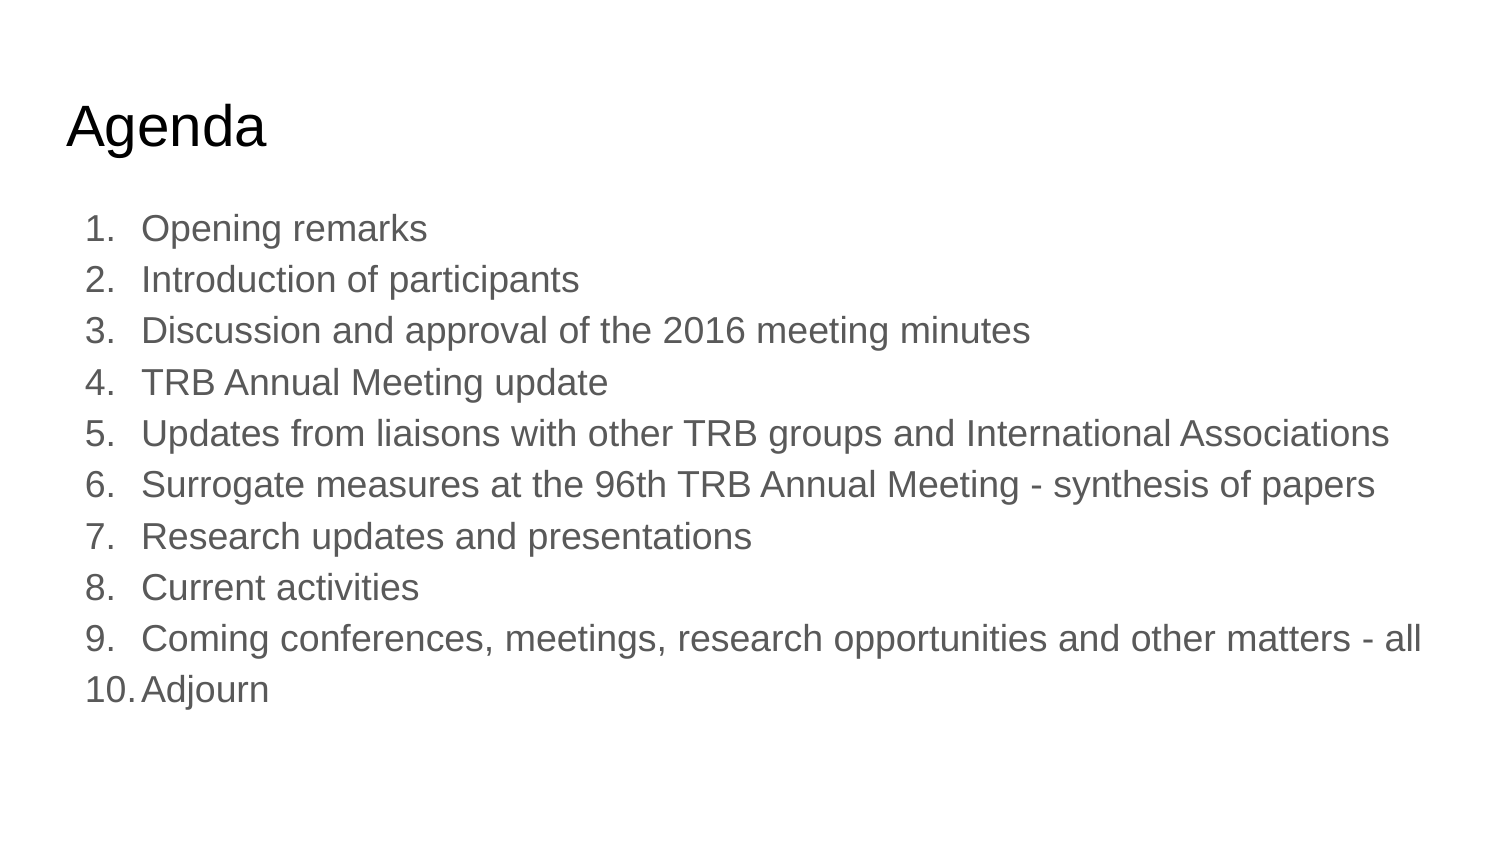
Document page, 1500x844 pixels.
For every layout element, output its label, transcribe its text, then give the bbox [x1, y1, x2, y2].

title Agenda [51, 72, 1449, 167]
list Opening remarks Introduction of participants Discussion and approval of the 2016 meeting minutes TRB Annual Meeting update Updates from liaisons with other TRB groups and International Associations Surrogate measures at the 96th TRB Annual Meeting - synthesis of papers Research updates and presentations Current activities Coming conferences, meetings, research opportunities and other matters - all Adjourn [51, 189, 1449, 750]
